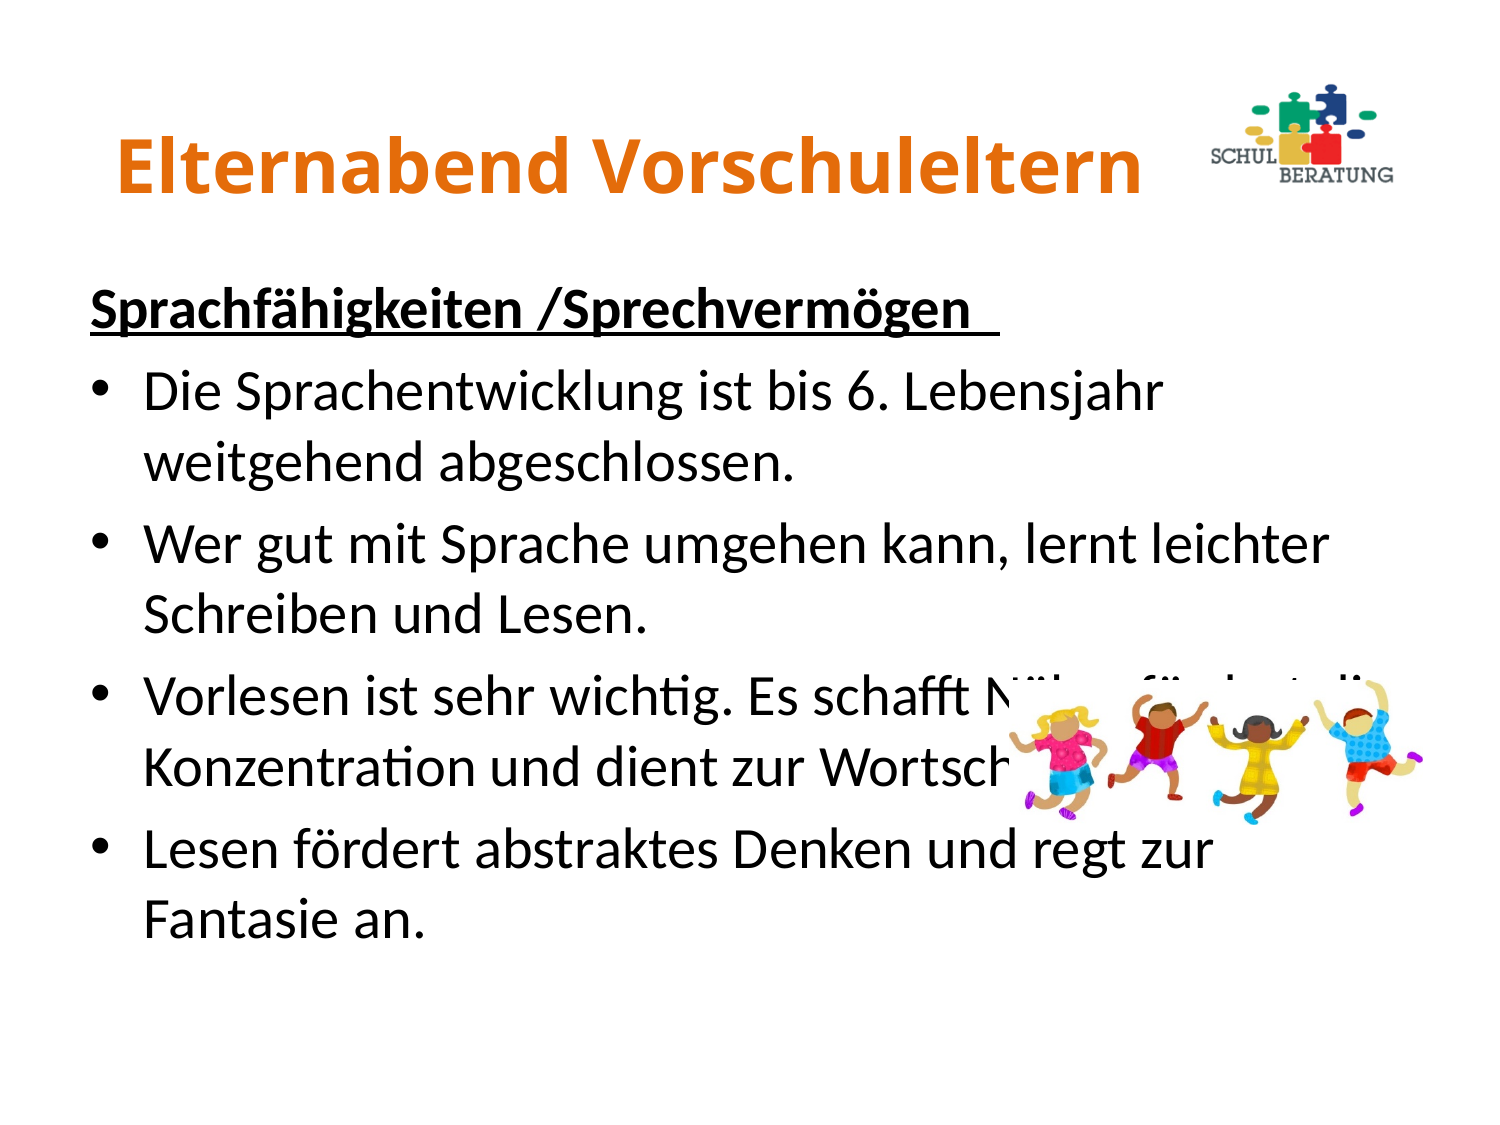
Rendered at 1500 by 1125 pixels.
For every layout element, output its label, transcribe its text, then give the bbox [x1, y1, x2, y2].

picture [1009, 680, 1424, 825]
list Sprachfähigkeiten /Sprechvermögen Die Sprachentwicklung ist bis 6. Lebensjahr weitgehend abgeschlossen. Wer gut mit Sprache umgehen kann, lernt leichter Schreiben und Lesen. Vorlesen ist sehr wichtig. Es schafft Nähe, fördert die Konzentration und dient zur Wortschatzerweiterung. Lesen fördert abstraktes Denken und regt zur Fantasie an. [75, 262, 1425, 1005]
text_box Elternabend Vorschuleltern [99, 70, 1450, 258]
picture [1198, 59, 1412, 198]
